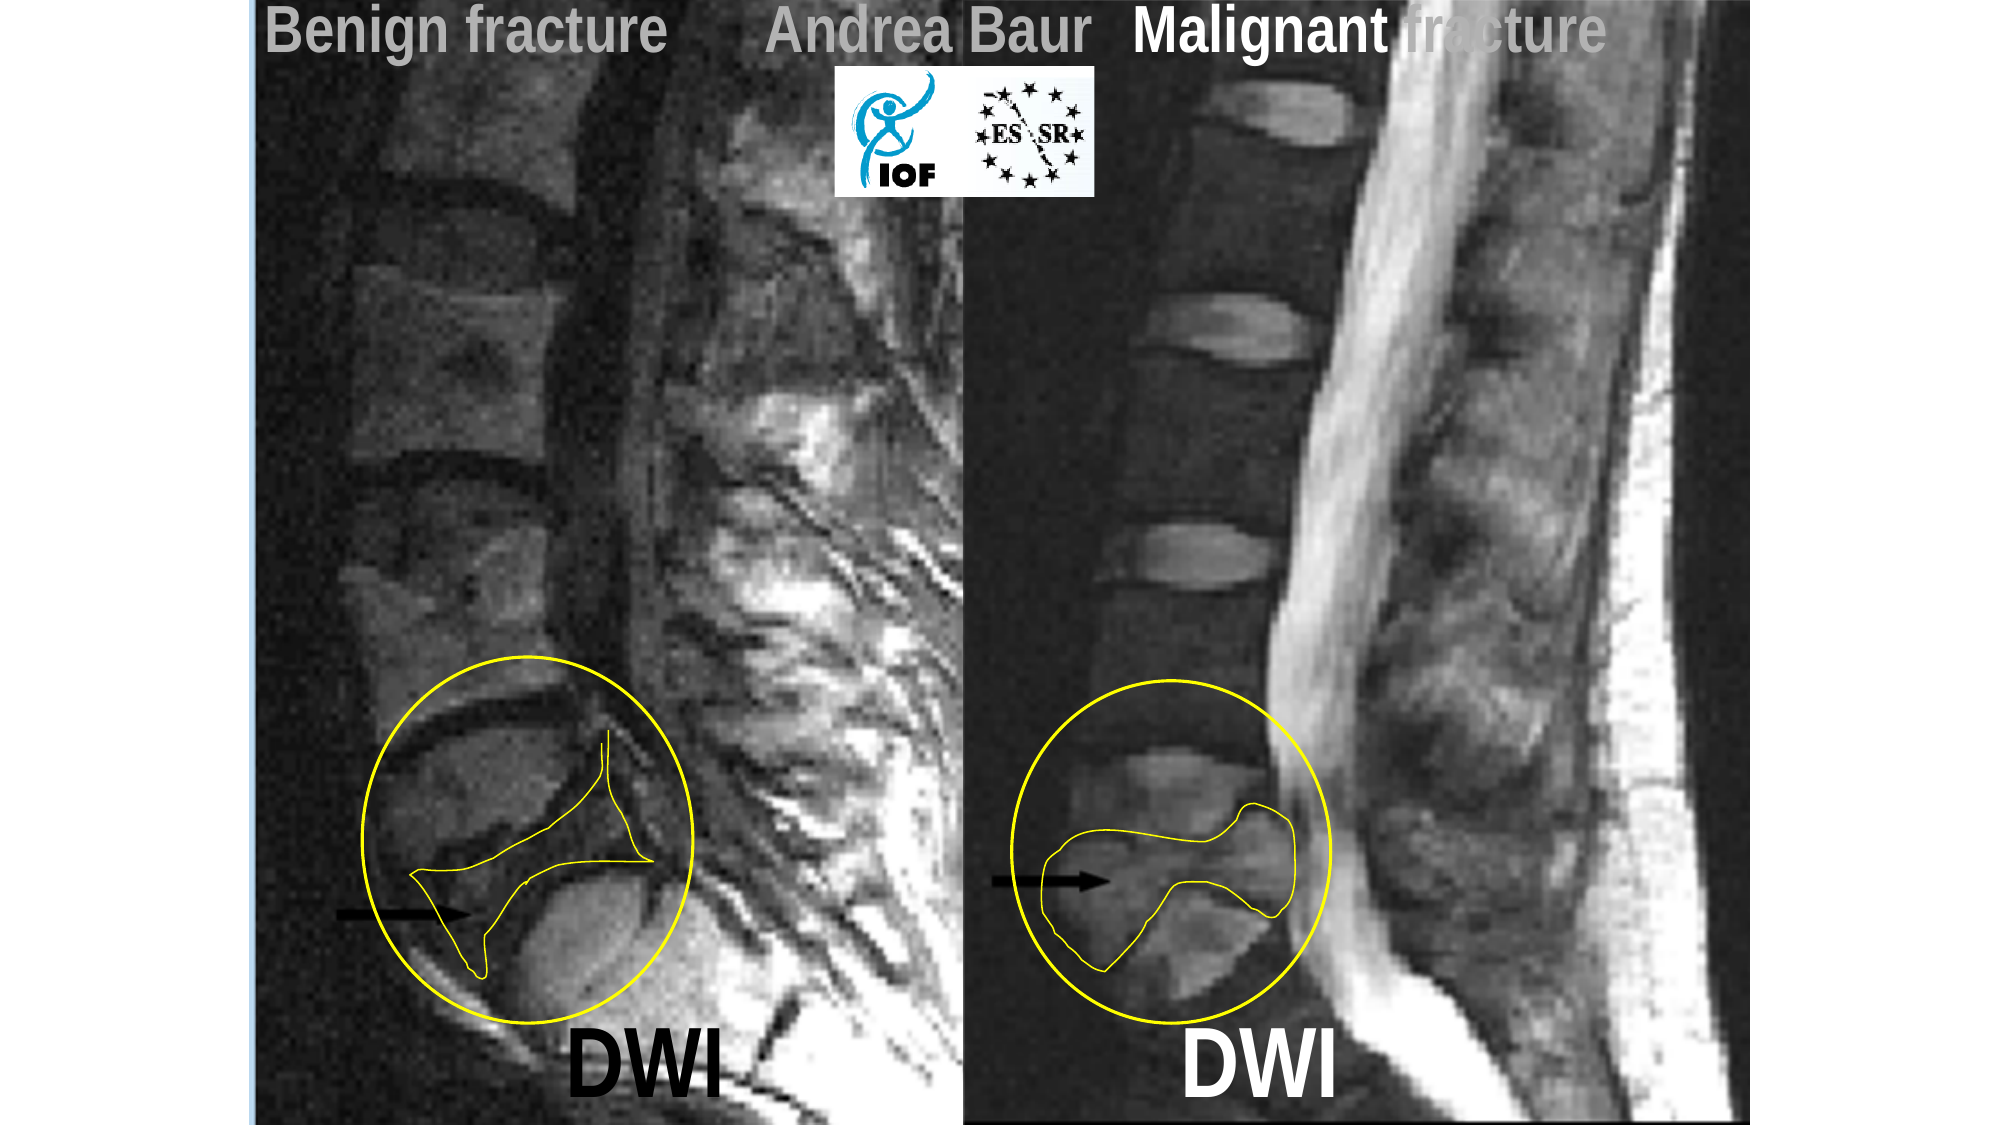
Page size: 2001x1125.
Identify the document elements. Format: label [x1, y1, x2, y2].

picture [249, 0, 1750, 1125]
